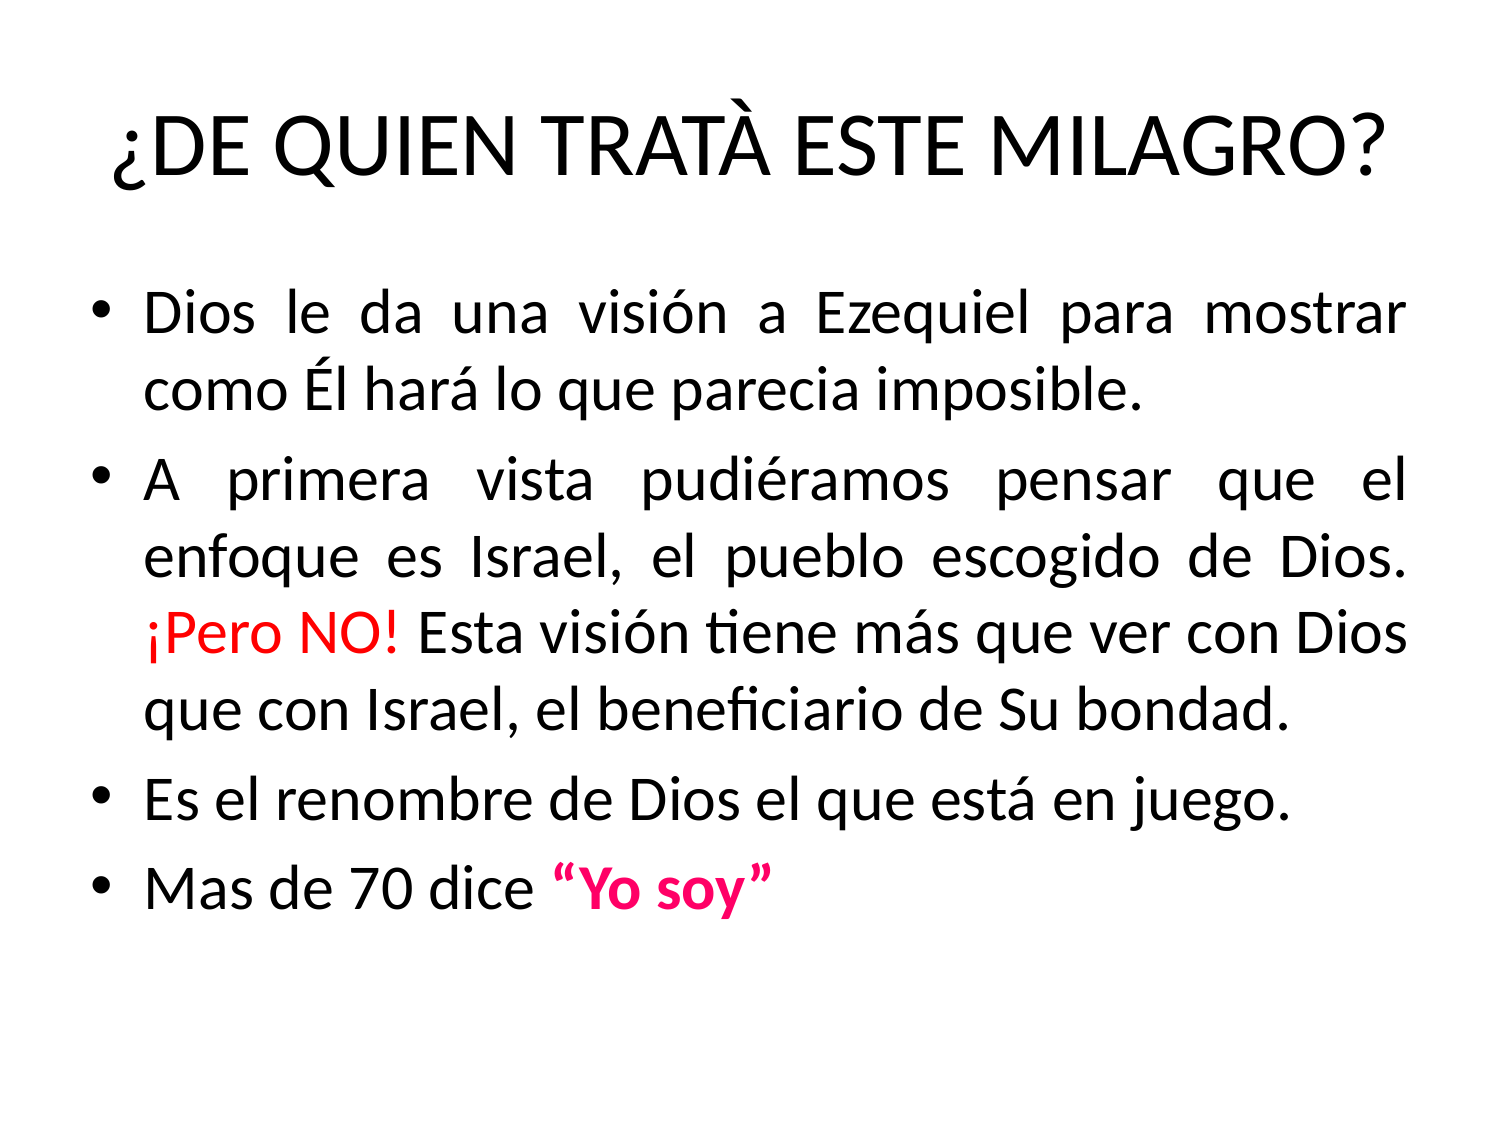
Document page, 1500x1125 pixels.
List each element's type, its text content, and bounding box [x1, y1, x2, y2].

list Dios le da una visión a Ezequiel para mostrar como Él hará lo que parecia imposible. A primera vista pudiéramos pensar que el enfoque es Israel, el pueblo escogido de Dios. ¡Pero NO! Esta visión tiene más que ver con Dios que con Israel, el beneficiario de Su bondad. Es el renombre de Dios el que está en juego. Mas de 70 dice “Yo soy” [75, 262, 1425, 1005]
title ¿DE QUIEN TRATÀ ESTE MILAGRO? [75, 45, 1425, 233]
